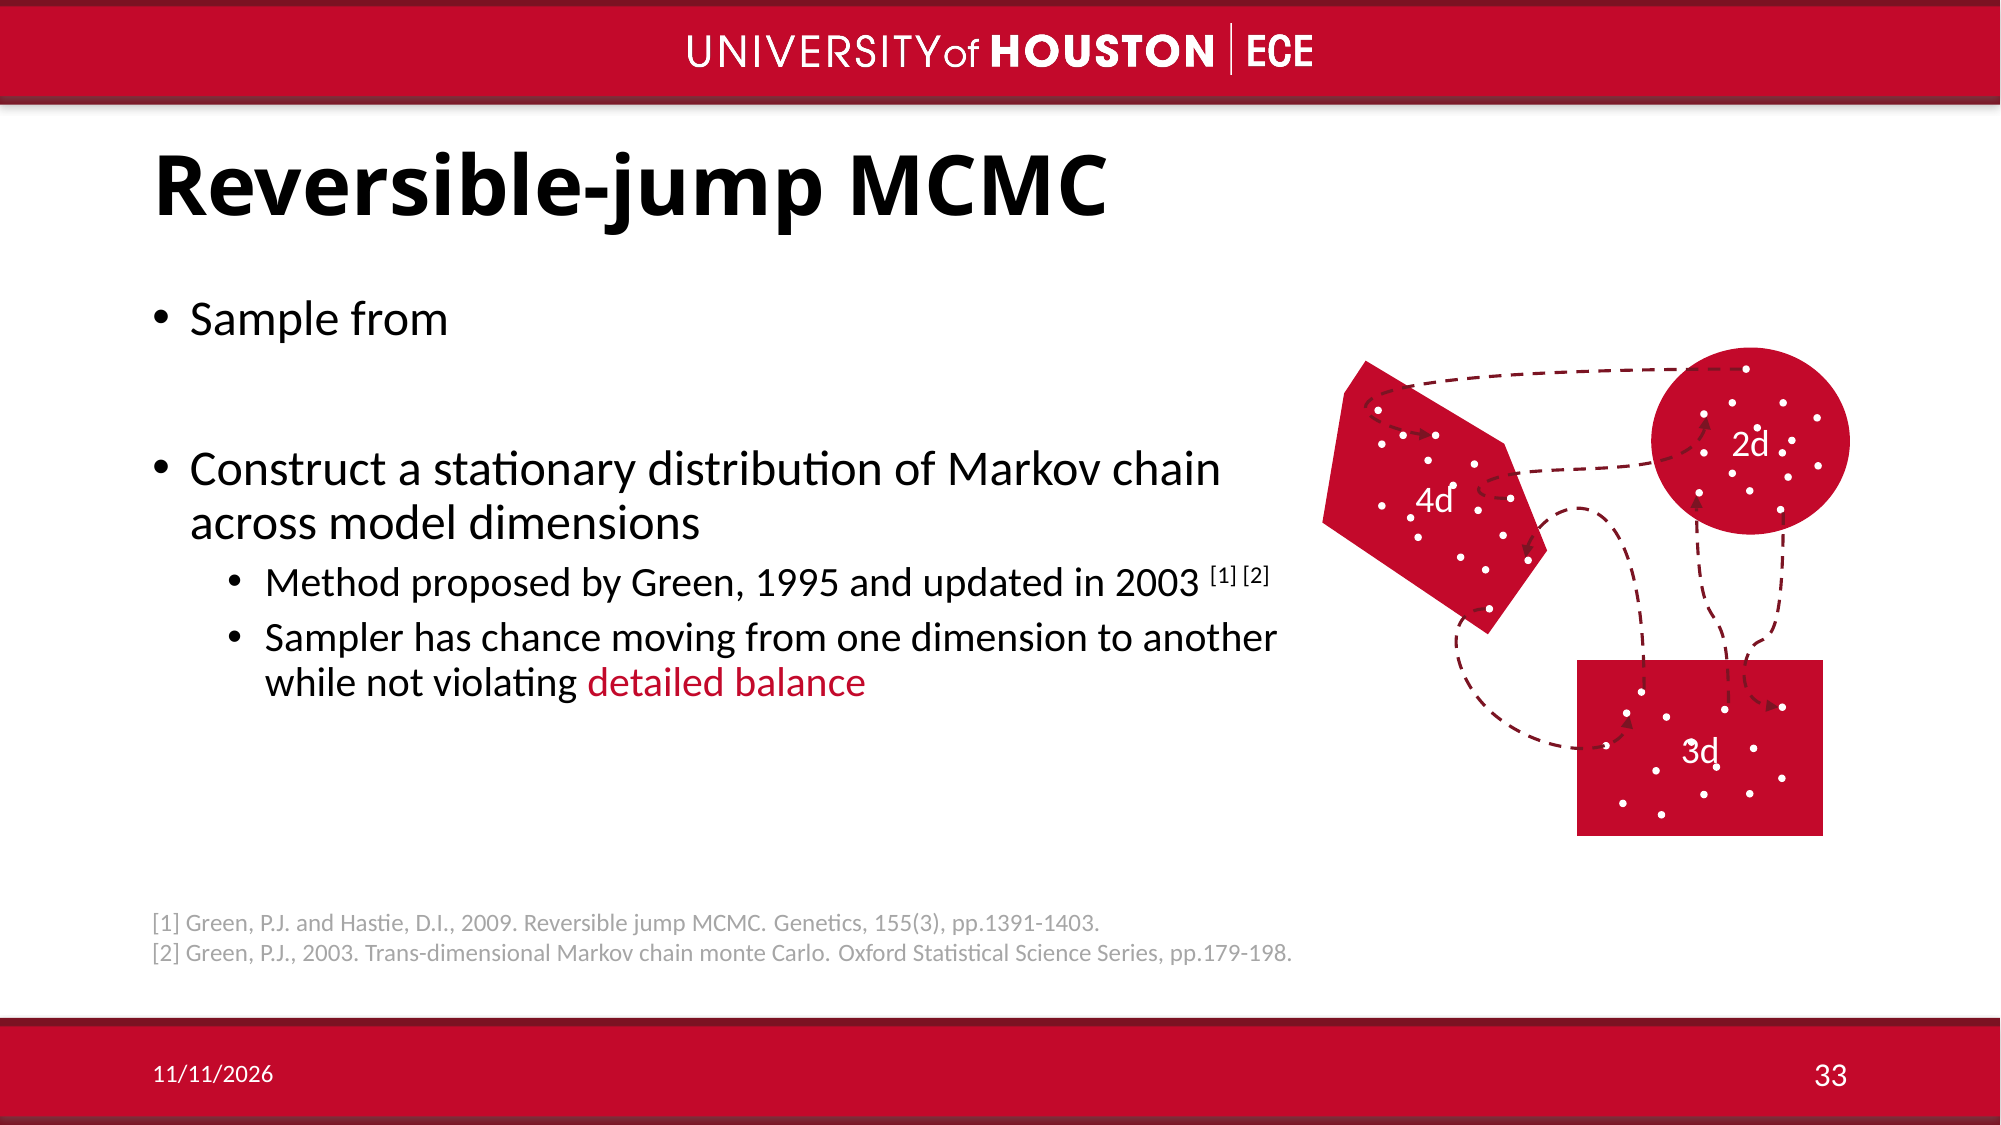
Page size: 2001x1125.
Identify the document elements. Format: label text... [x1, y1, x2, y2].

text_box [1323, 348, 1849, 836]
picture [688, 23, 1312, 75]
slide_number 33 [1412, 1042, 1863, 1103]
title Reversible-jump MCMC [137, 112, 1863, 265]
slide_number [137, 1042, 588, 1103]
text_box [1] Green, P.J. and Hastie, D.I., 2009. Reversible jump MCMC. Genetics, 155(3), pp.1391-1403. [2] Green, P.J., 2003. Trans-dimensional Markov chain monte Carlo. Oxford Statistical Science Series, pp.179-198. [137, 898, 1357, 974]
